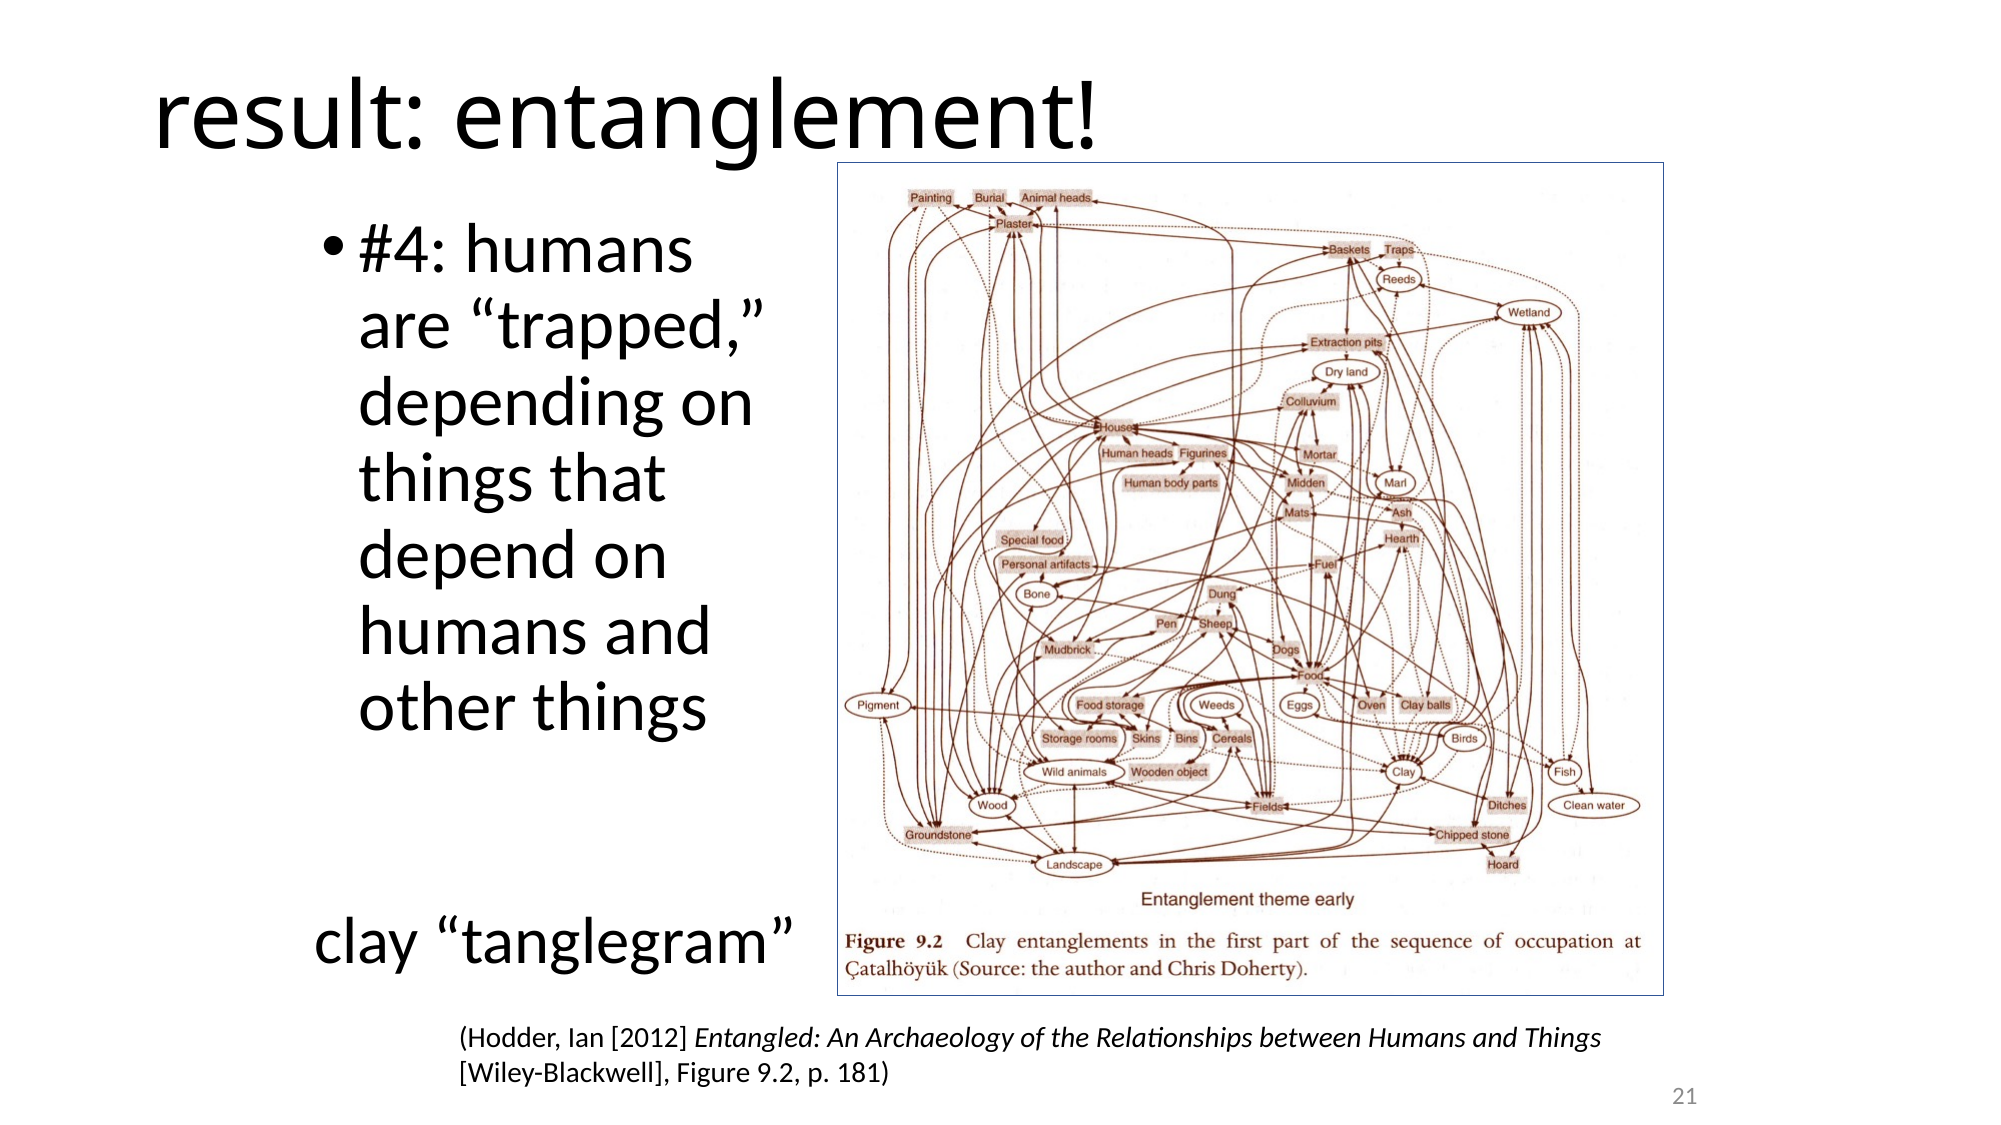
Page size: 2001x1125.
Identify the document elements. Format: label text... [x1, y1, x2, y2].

text_box clay “tanglegram” [299, 889, 837, 985]
list #4: humans are “trapped,” depending on things that depend on humans and other things [306, 203, 807, 779]
title result: entanglement! [137, 59, 1863, 278]
text_box (Hodder, Ian [2012] Entangled: An Archaeology of the Relationships between Humans and Things [Wiley-Blackwell], Figure 9.2, p. 181) [444, 1011, 1618, 1096]
slide_number 21 [1362, 1065, 1713, 1125]
picture [837, 162, 1664, 996]
